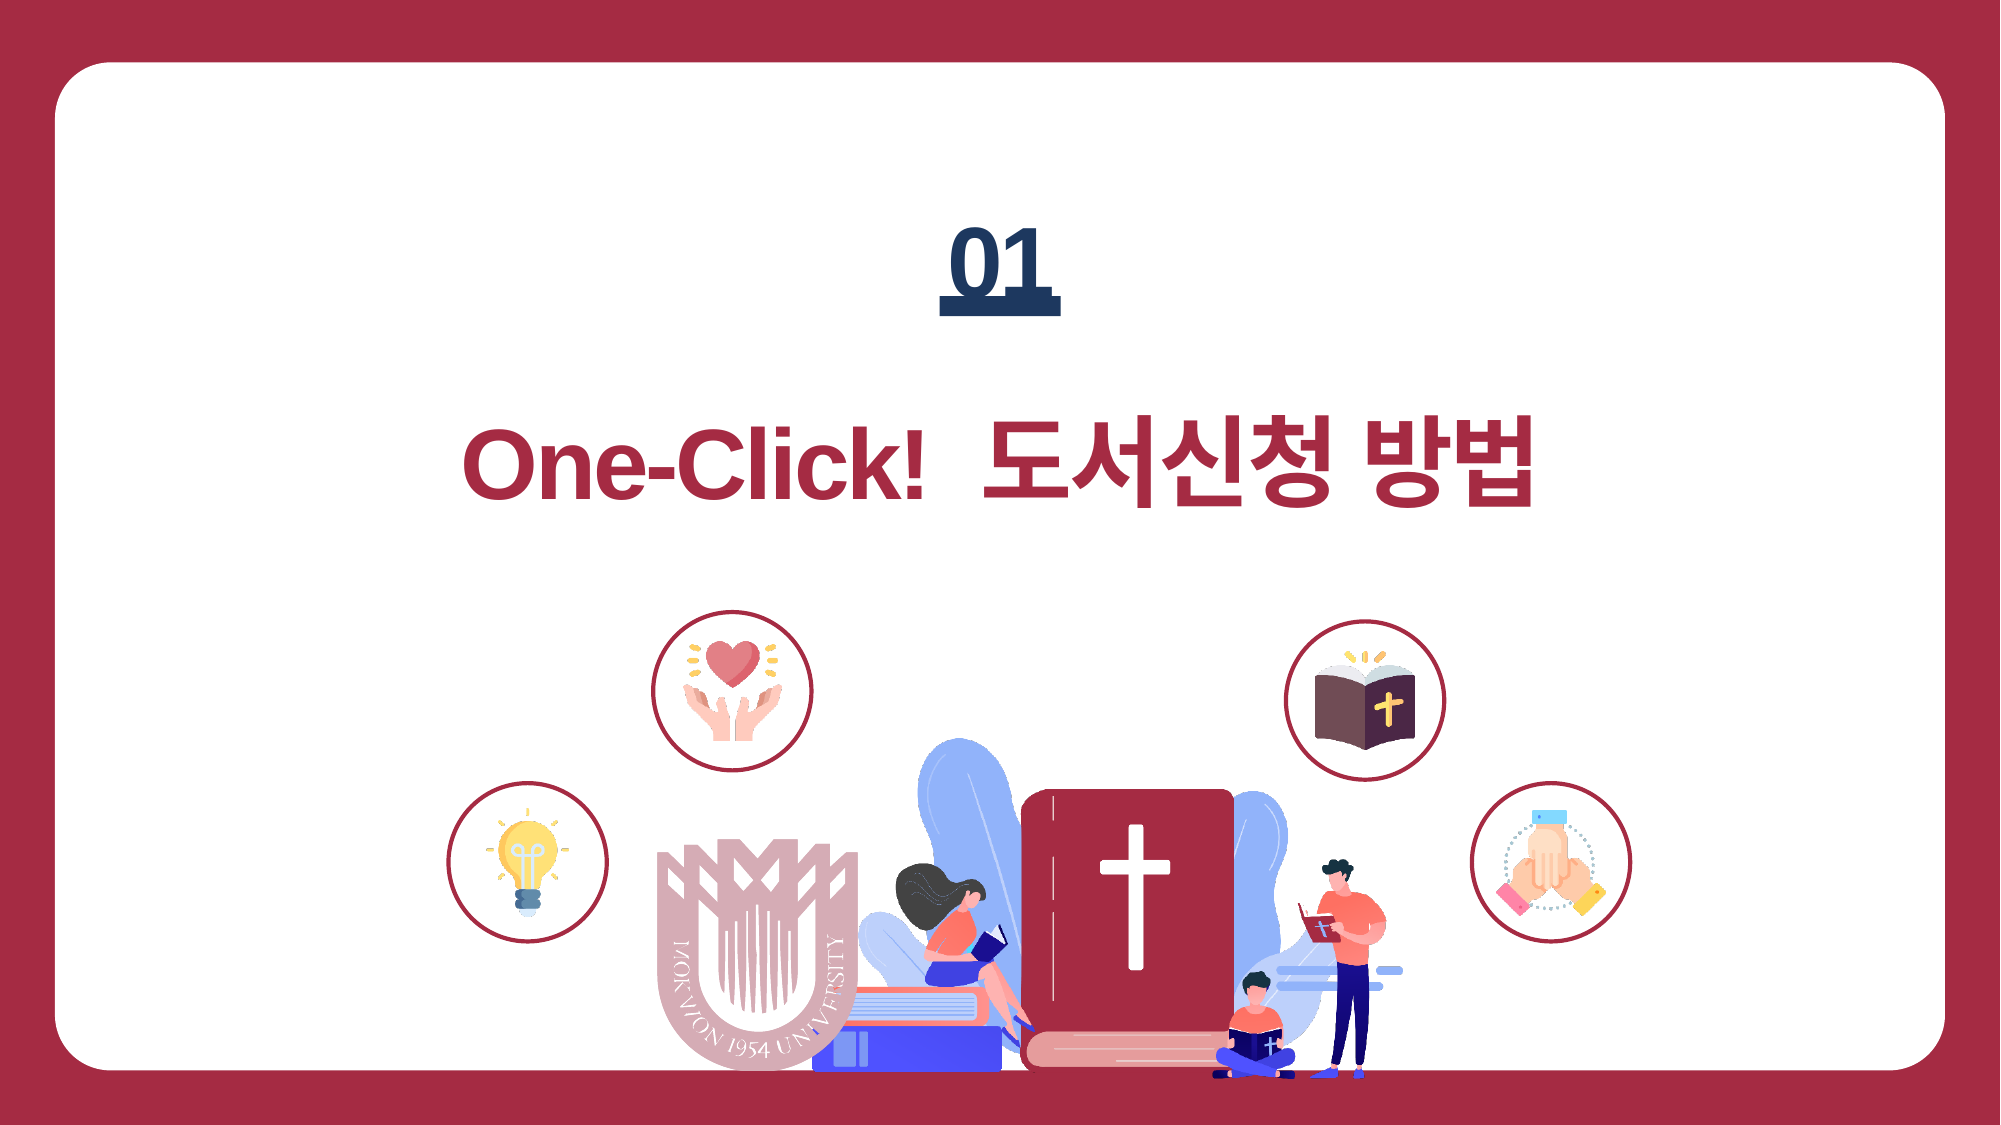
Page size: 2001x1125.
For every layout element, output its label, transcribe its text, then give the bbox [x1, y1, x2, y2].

picture [812, 738, 1403, 1079]
picture [830, 869, 845, 898]
picture [1315, 651, 1415, 750]
text_box One-Click! 도서신청 방법 [420, 380, 1583, 527]
picture [683, 641, 782, 741]
picture [473, 808, 582, 917]
picture [1496, 808, 1606, 917]
picture [813, 1019, 828, 1024]
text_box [896, 177, 1106, 327]
